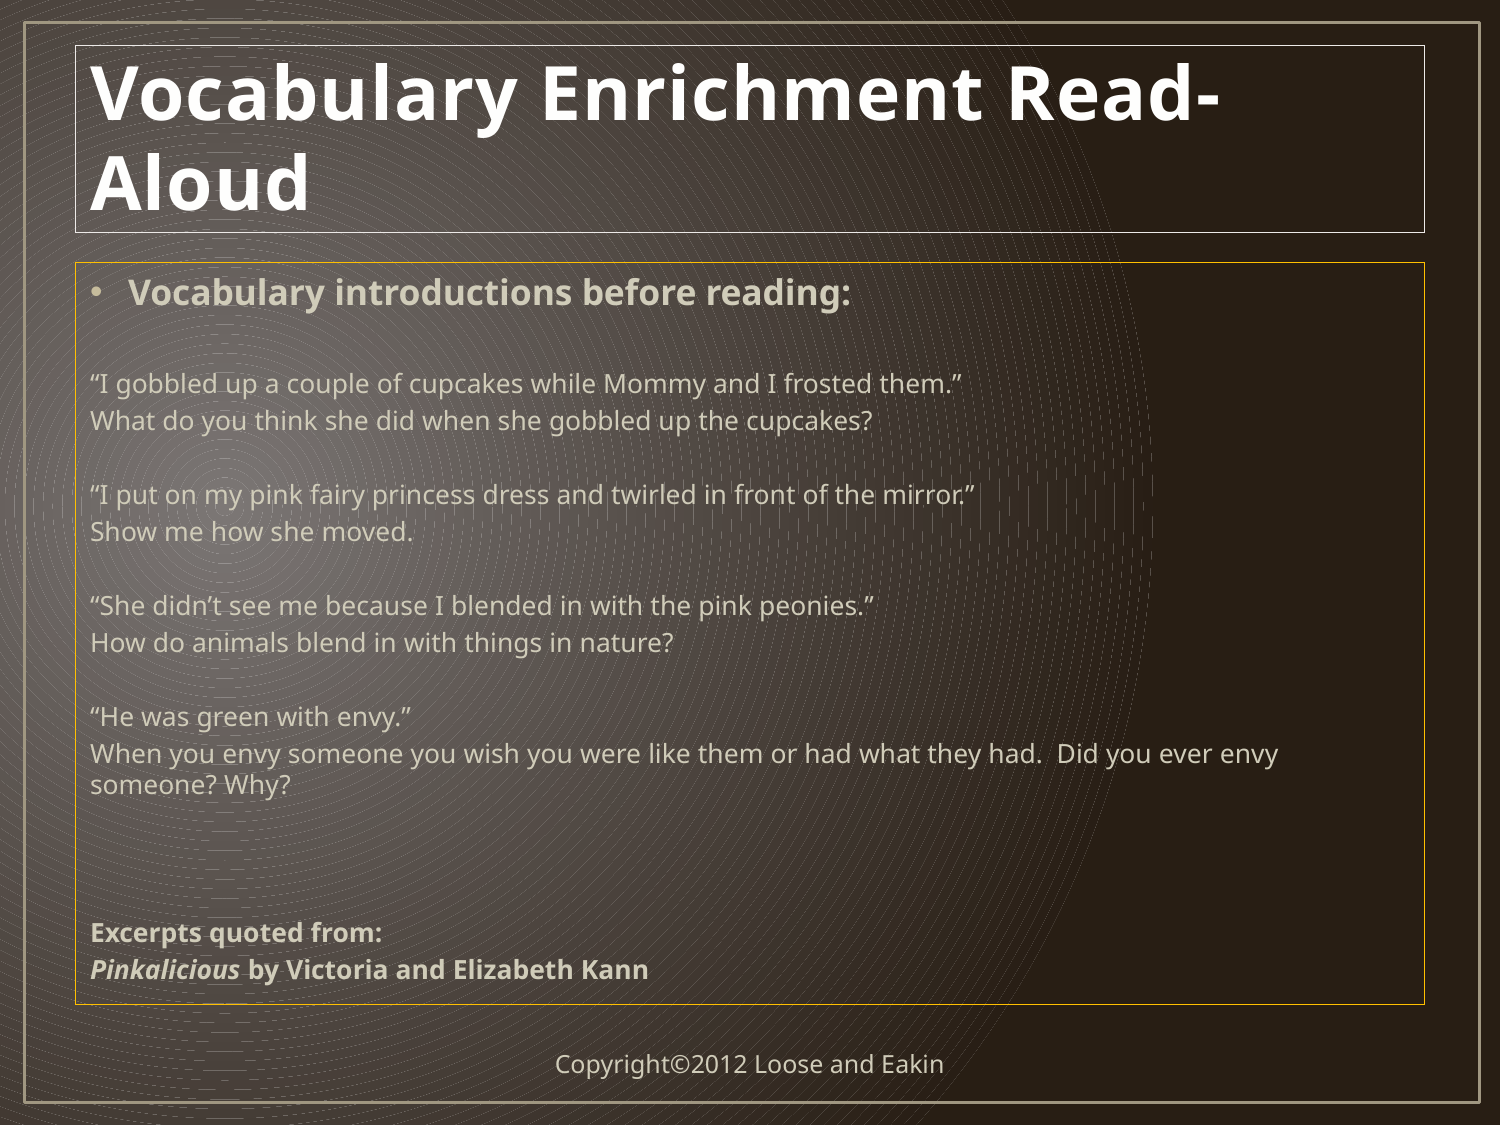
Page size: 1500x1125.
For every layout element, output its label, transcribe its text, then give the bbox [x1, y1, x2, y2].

footer Copyright©2012 Loose and Eakin [464, 1035, 1036, 1096]
title Vocabulary Enrichment Read-Aloud [75, 45, 1425, 233]
list Vocabulary introductions before reading: “I gobbled up a couple of cupcakes while Mommy and I frosted them.” What do you think she did when she gobbled up the cupcakes? “I put on my pink fairy princess dress and twirled in front of the mirror.” Show me how she moved. “She didn’t see me because I blended in with the pink peonies.” How do animals blend in with things in nature? “He was green with envy.” When you envy someone you wish you were like them or had what they had. Did you ever envy someone? Why? Excerpts quoted from: Pinkalicious by Victoria and Elizabeth Kann [75, 262, 1425, 1005]
